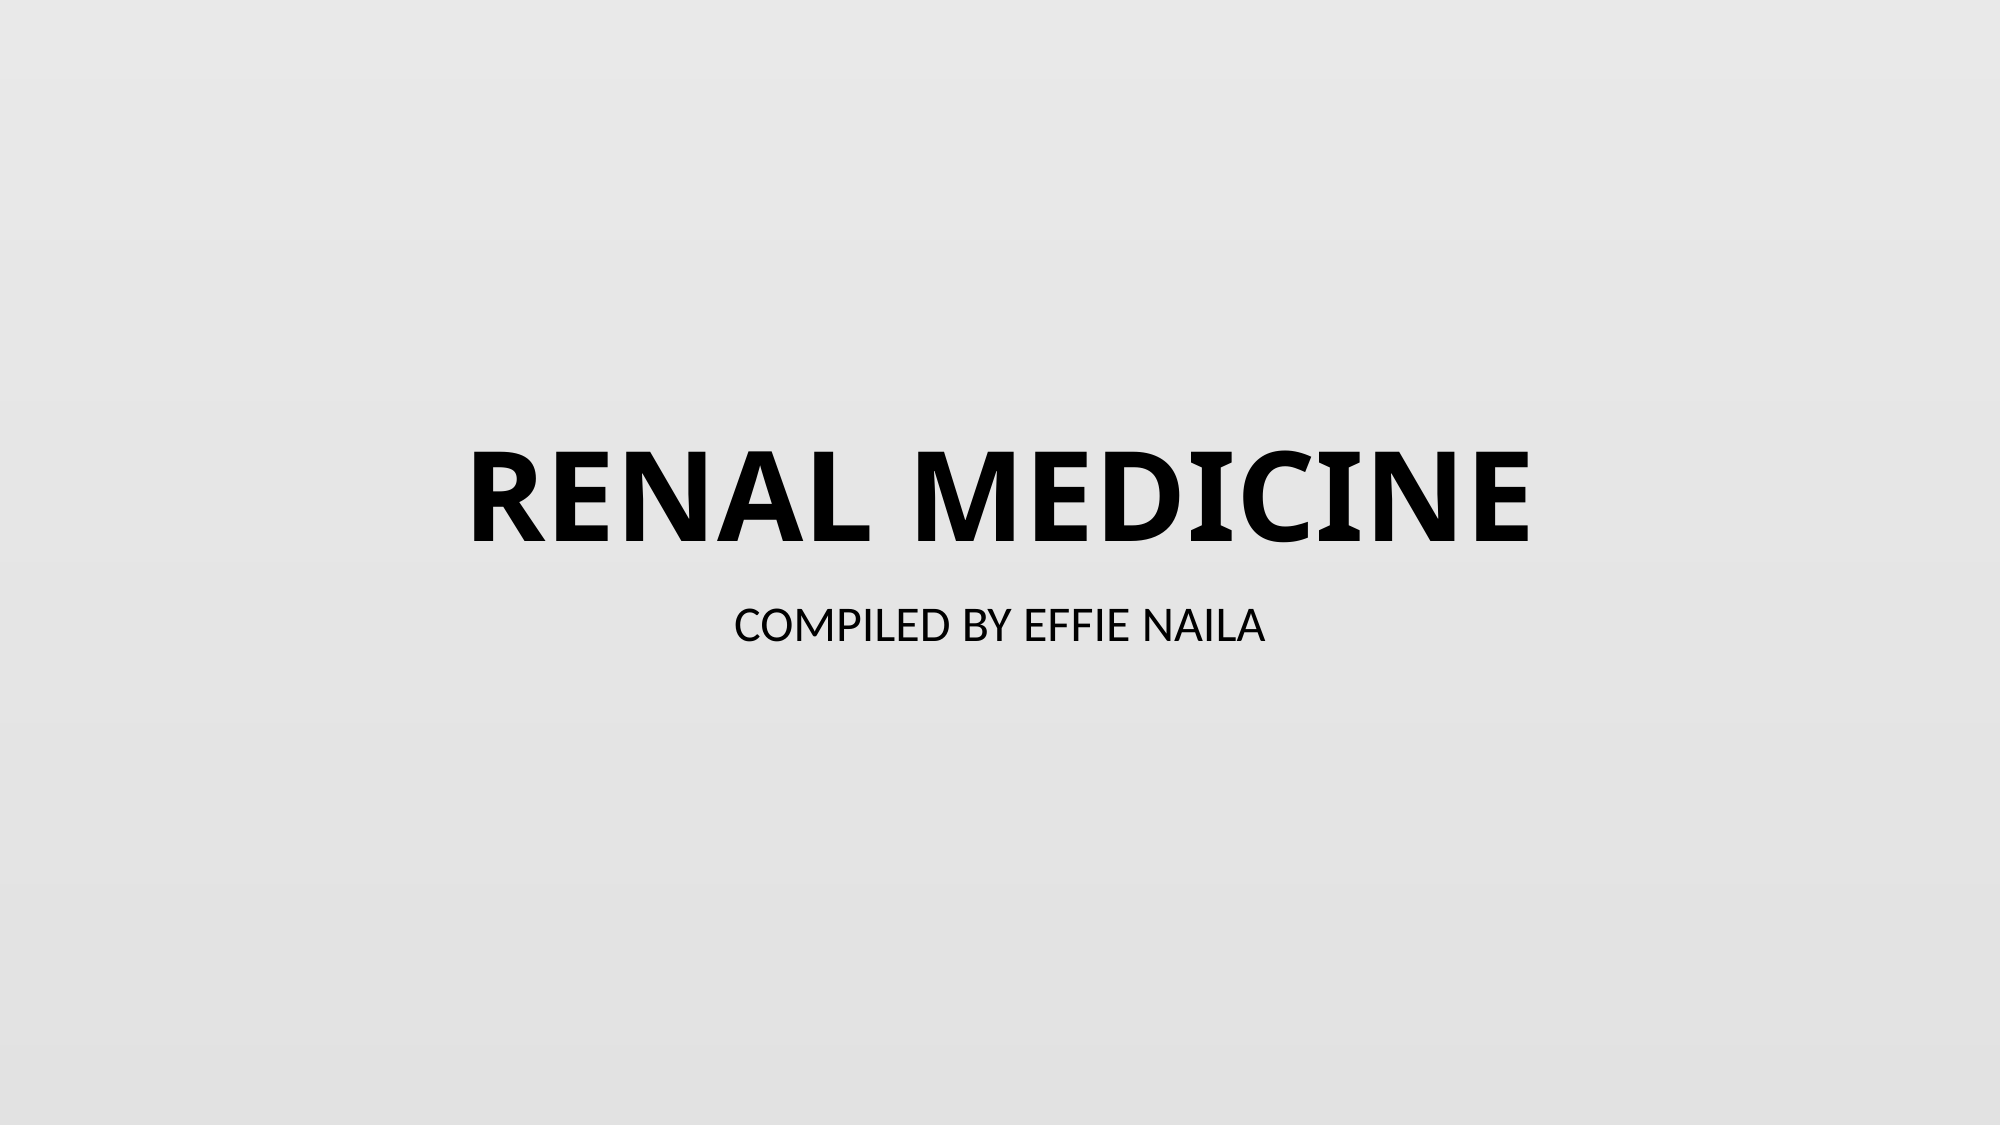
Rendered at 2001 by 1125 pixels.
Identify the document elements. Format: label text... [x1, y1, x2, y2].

subtitle COMPILED BY EFFIE NAILA [249, 590, 1750, 863]
title RENAL MEDICINE [249, 184, 1750, 576]
